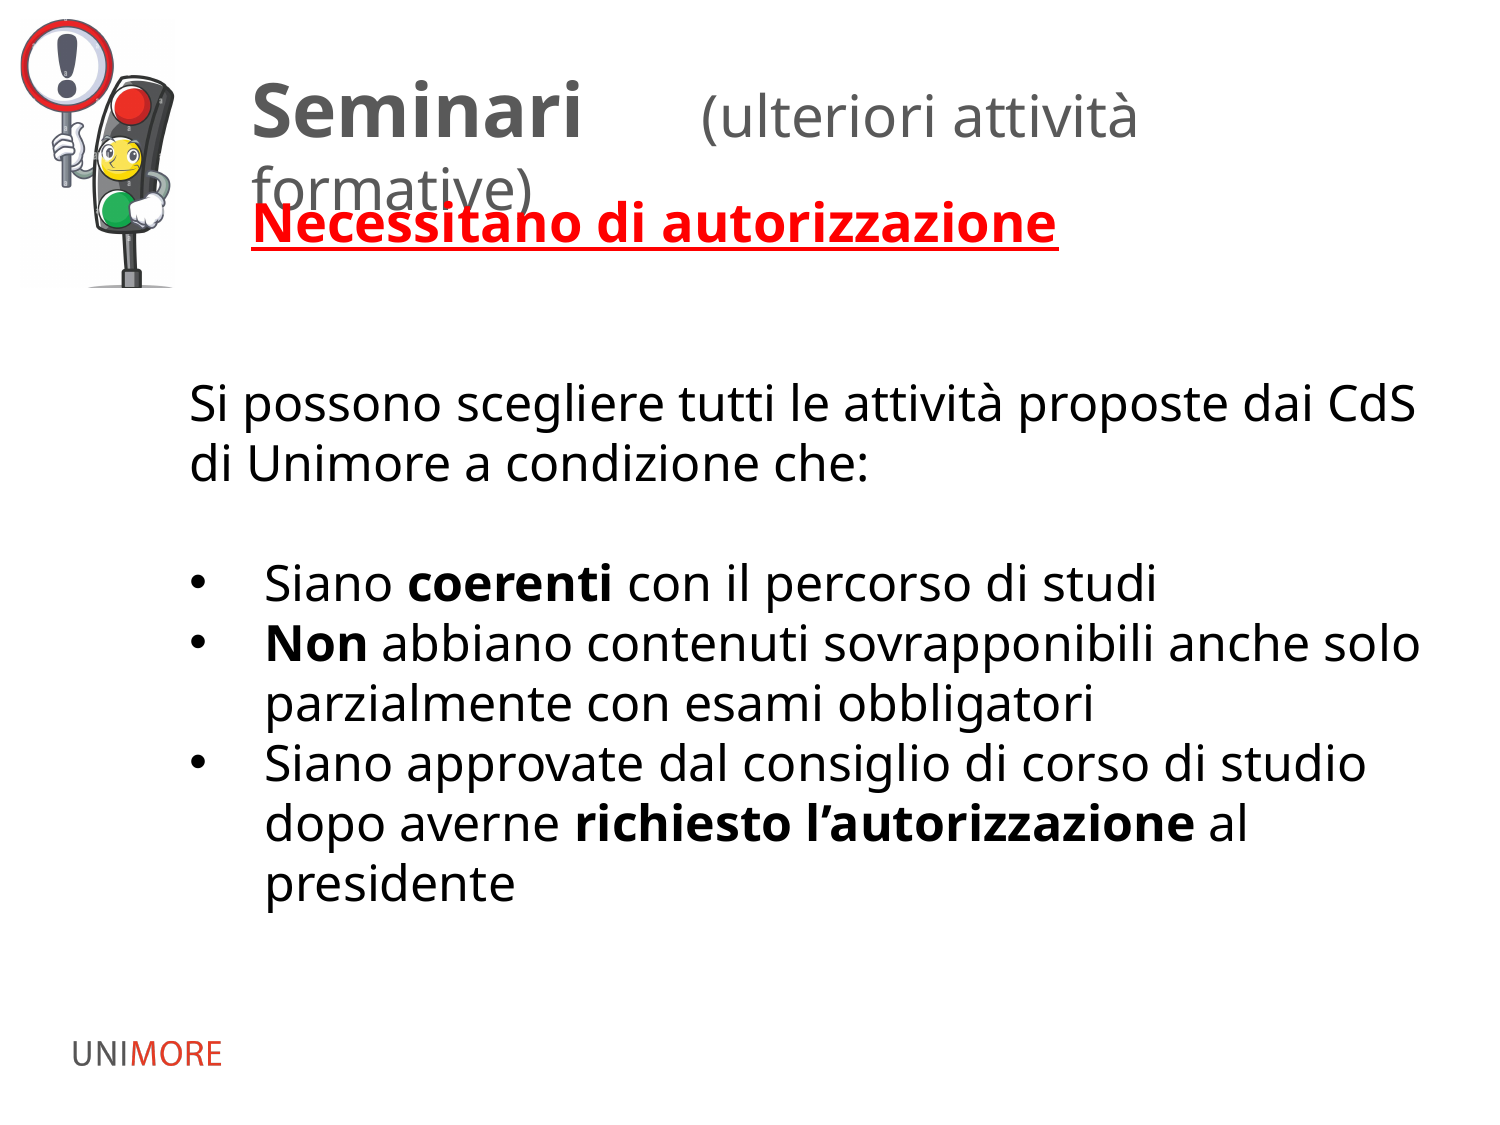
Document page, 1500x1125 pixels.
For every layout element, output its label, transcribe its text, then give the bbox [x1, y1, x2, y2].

picture [20, 19, 175, 289]
title Seminari (ulteriori attività formative) [236, 99, 1413, 185]
text_box Si possono scegliere tutti le attività proposte dai CdS di Unimore a condizione che: Siano coerenti con il percorso di studi Non abbiano contenuti sovrapponibili anche solo parzialmente con esami obbligatori Siano approvate dal consiglio di corso di studio dopo averne richiesto l’autorizzazione al presidente [174, 363, 1445, 919]
list Necessitano di autorizzazione [236, 193, 1413, 248]
picture [70, 1039, 224, 1069]
